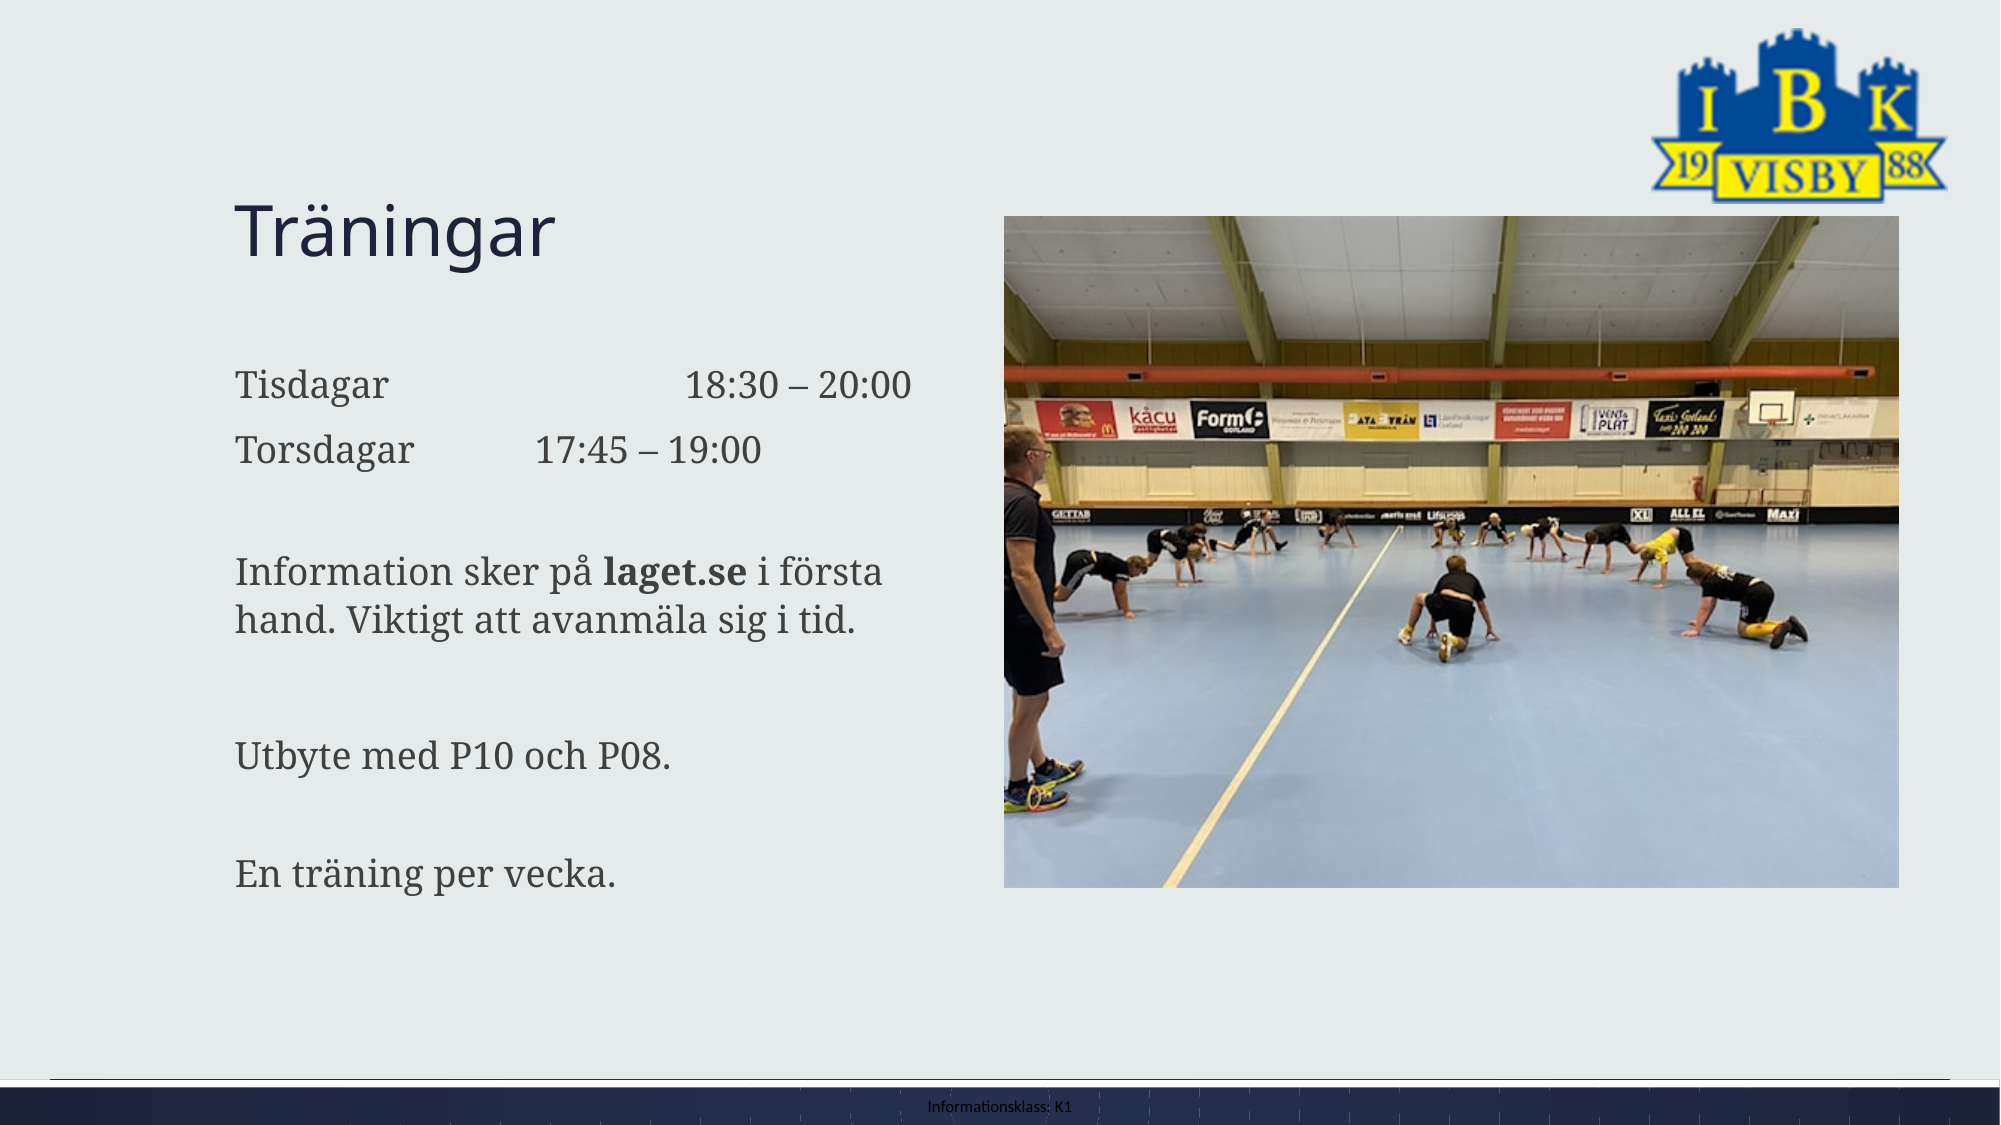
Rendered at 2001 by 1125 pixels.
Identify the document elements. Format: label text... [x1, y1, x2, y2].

text_box Information sker på laget.se i första hand. Viktigt att avanmäla sig i tid. [220, 537, 925, 649]
title Träningar [219, 76, 1780, 279]
text_box Tisdagar 18:30 – 20:00 Torsdagar 17:45 – 19:00 [219, 350, 1004, 479]
text_box En träning per vecka. [219, 839, 1220, 903]
text_box Utbyte med P10 och P08. [219, 721, 1004, 785]
picture [1004, 216, 1899, 888]
picture [1651, 28, 1948, 204]
